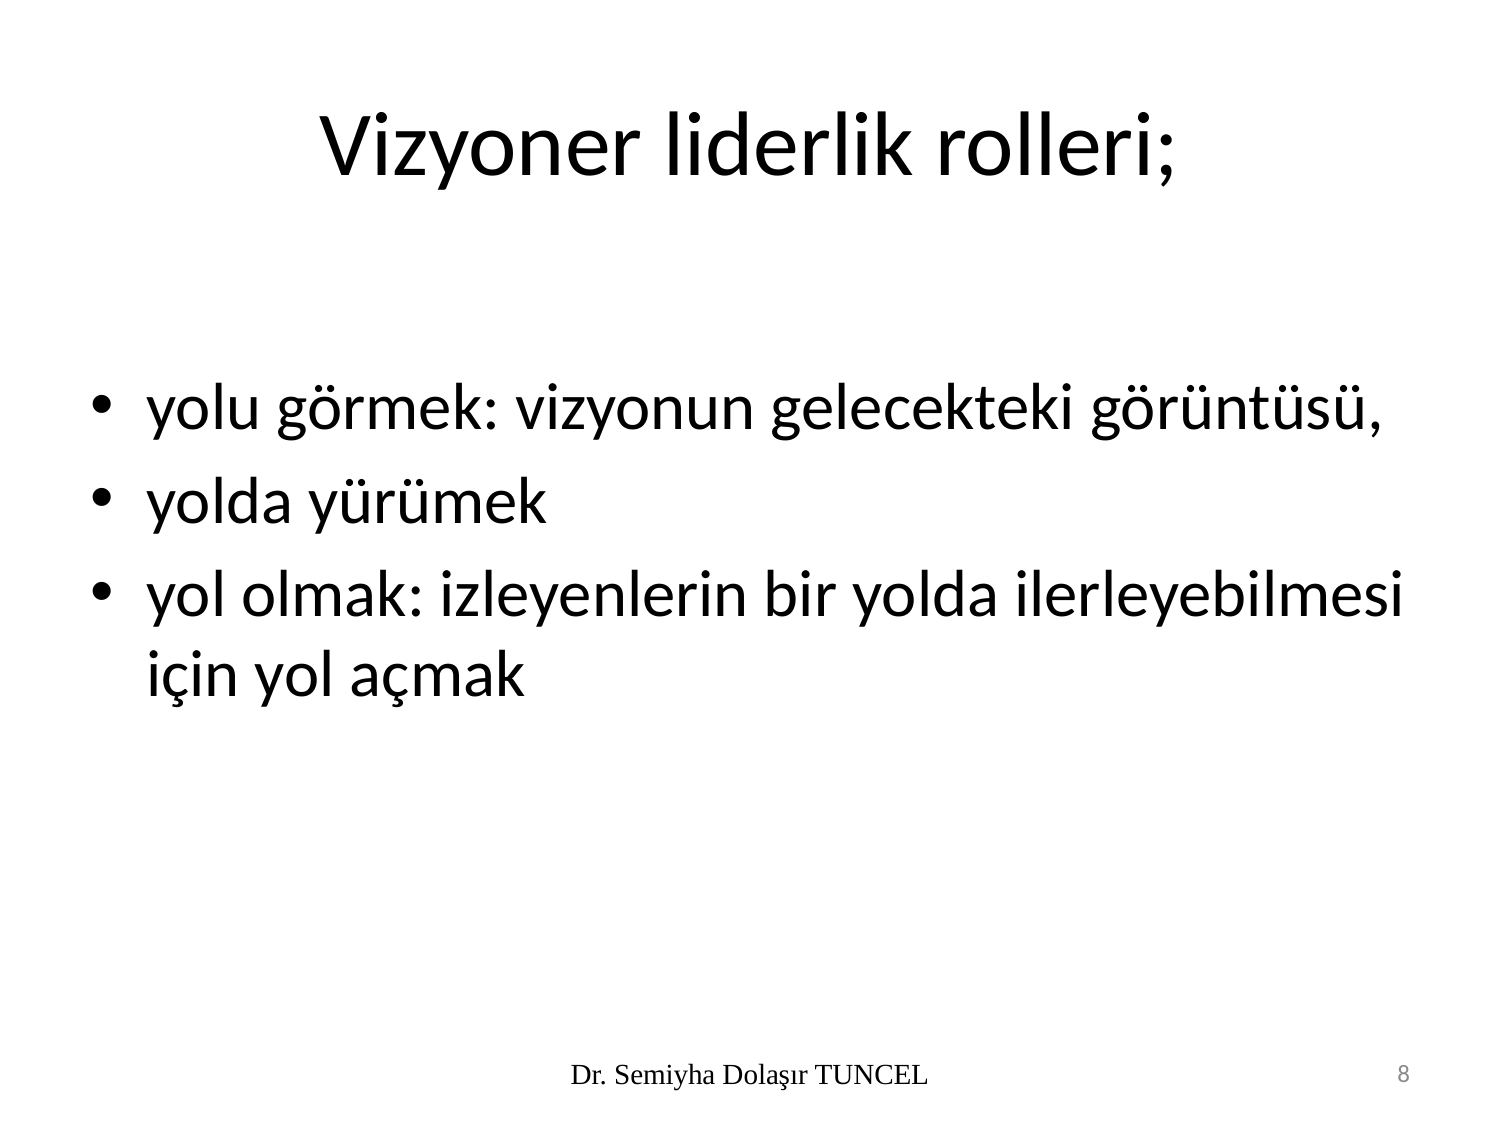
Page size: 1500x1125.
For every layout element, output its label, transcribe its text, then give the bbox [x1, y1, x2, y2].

slide_number 8 [1074, 1042, 1425, 1103]
footer Dr. Semiyha Dolaşır TUNCEL [512, 1042, 988, 1103]
list yolu görmek: vizyonun gelecekteki görüntüsü, yolda yürümek yol olmak: izleyenlerin bir yolda ilerleyebilmesi için yol açmak [75, 262, 1425, 1005]
title Vizyoner liderlik rolleri; [75, 45, 1425, 233]
